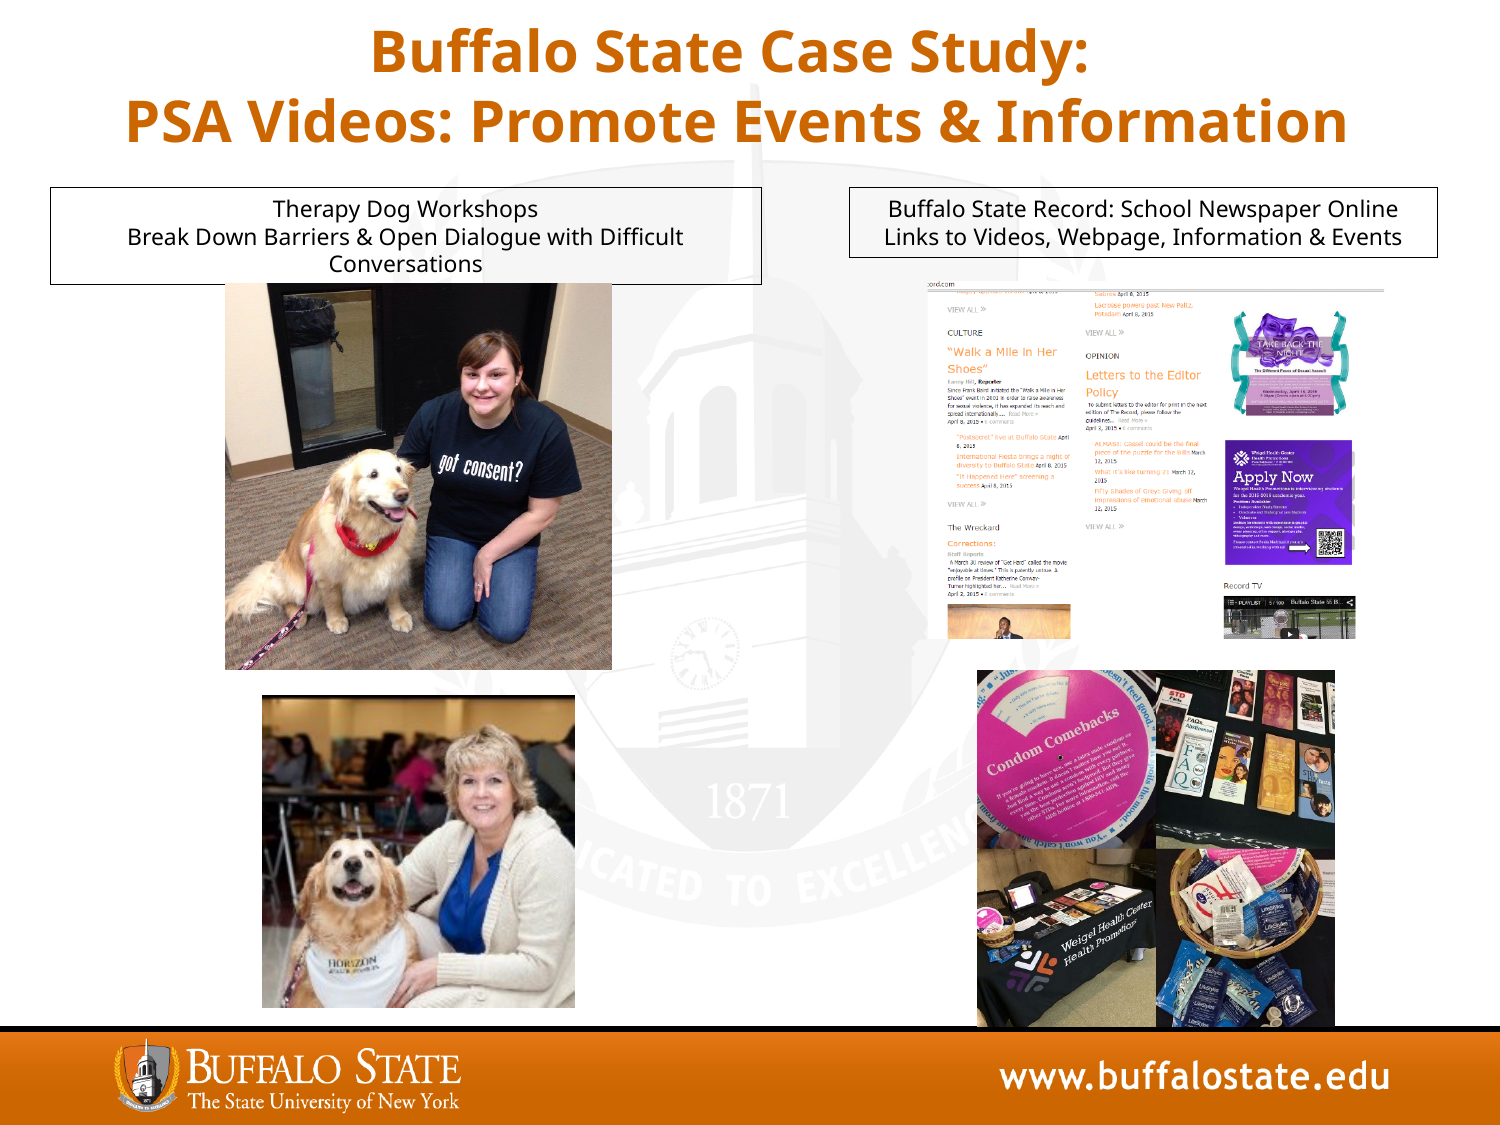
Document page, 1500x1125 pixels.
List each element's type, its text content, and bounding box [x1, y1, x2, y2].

text_box Therapy Dog Workshops Break Down Barriers & Open Dialogue with Difficult Conversations [50, 187, 762, 285]
picture [0, 0, 1500, 1125]
text_box Buffalo State Record: School Newspaper Online Links to Videos, Webpage, Information & Events [849, 187, 1438, 258]
list [37, 187, 1438, 938]
title Buffalo State Case Study: PSA Videos: Promote Events & Information [37, 6, 1438, 163]
